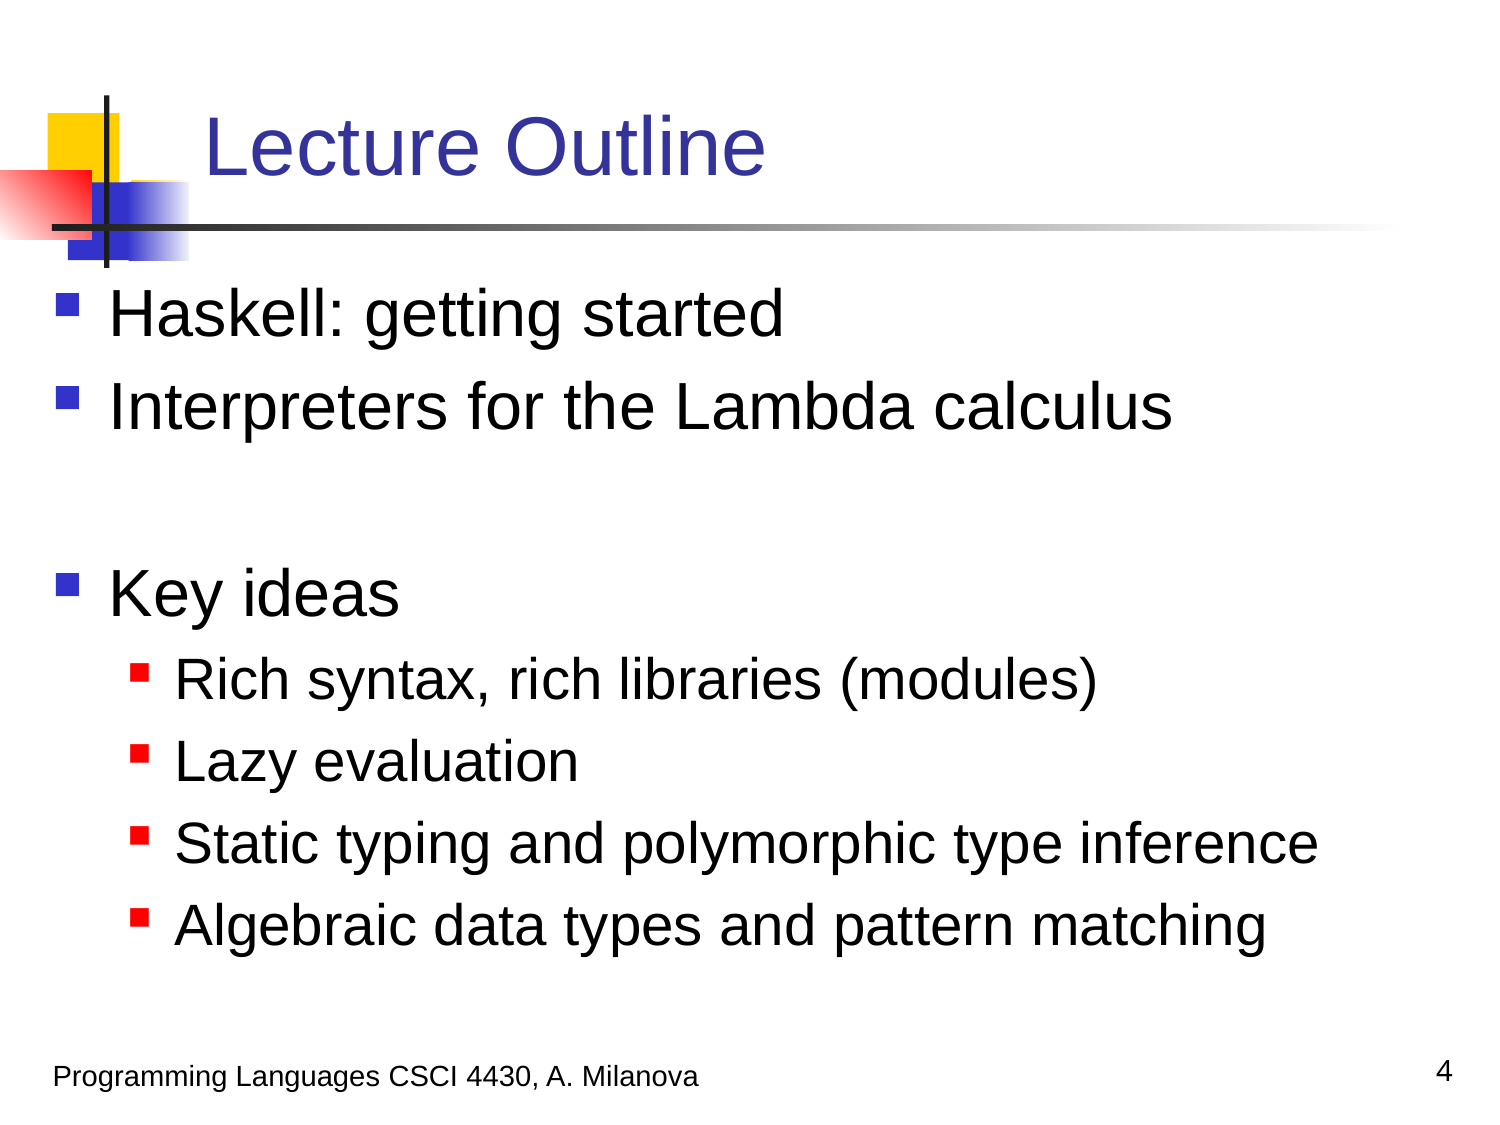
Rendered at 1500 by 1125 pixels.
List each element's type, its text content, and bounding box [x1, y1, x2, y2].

slide_number 4 [1154, 1023, 1468, 1100]
list Haskell: getting started Interpreters for the Lambda calculus Key ideas Rich syntax, rich libraries (modules) Lazy evaluation Static typing and polymorphic type inference Algebraic data types and pattern matching [37, 262, 1469, 1006]
footer Programming Languages CSCI 4430, A. Milanova [37, 1024, 813, 1101]
title Lecture Outline [188, 35, 1468, 200]
